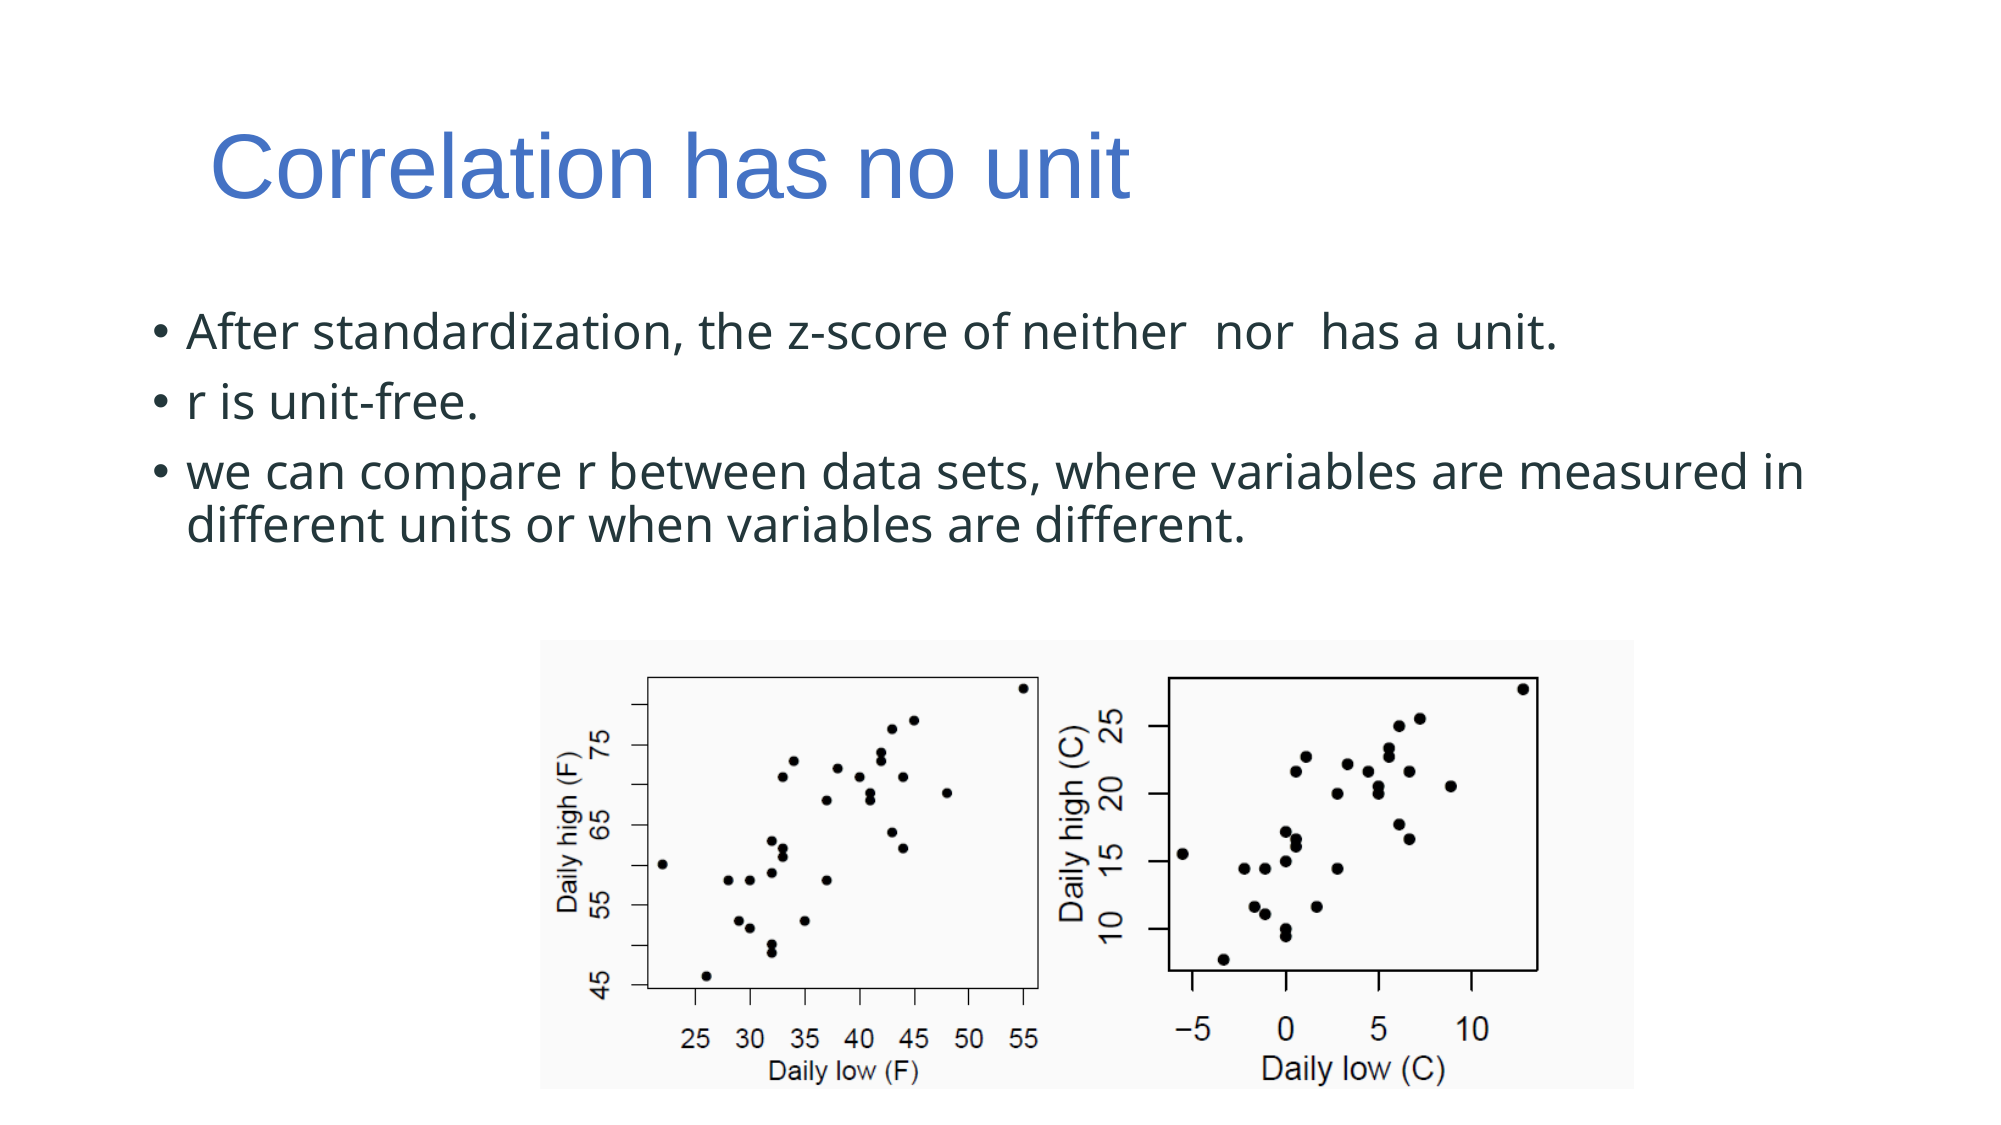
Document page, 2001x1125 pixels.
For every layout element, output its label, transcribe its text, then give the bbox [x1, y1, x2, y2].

picture [540, 640, 1634, 1089]
title Correlation has no unit [194, 59, 1863, 278]
